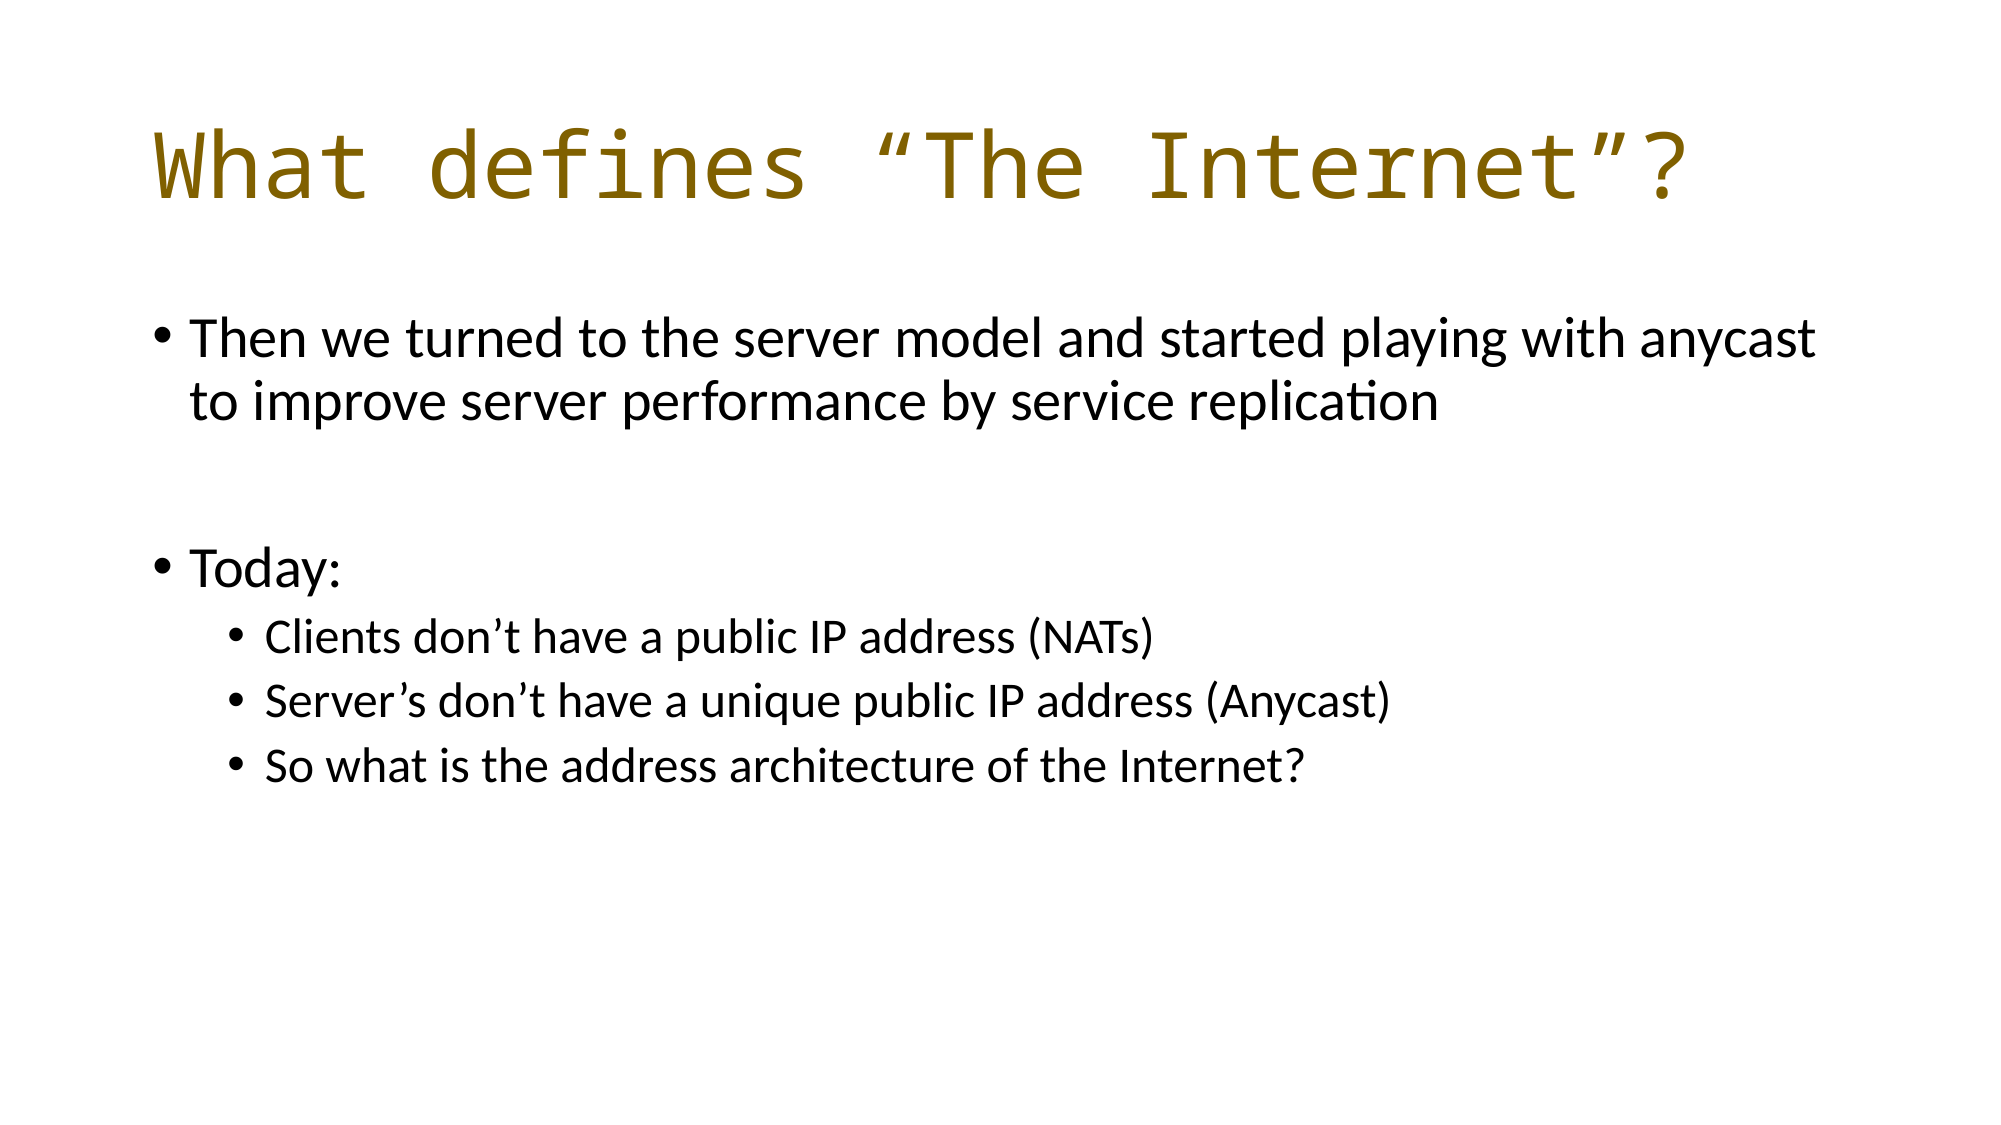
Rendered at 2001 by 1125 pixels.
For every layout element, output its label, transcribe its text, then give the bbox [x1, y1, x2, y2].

title What defines “The Internet”? [137, 59, 1863, 278]
list Then we turned to the server model and started playing with anycast to improve server performance by service replication Today: Clients don’t have a public IP address (NATs) Server’s don’t have a unique public IP address (Anycast) So what is the address architecture of the Internet? [137, 299, 1863, 1014]
